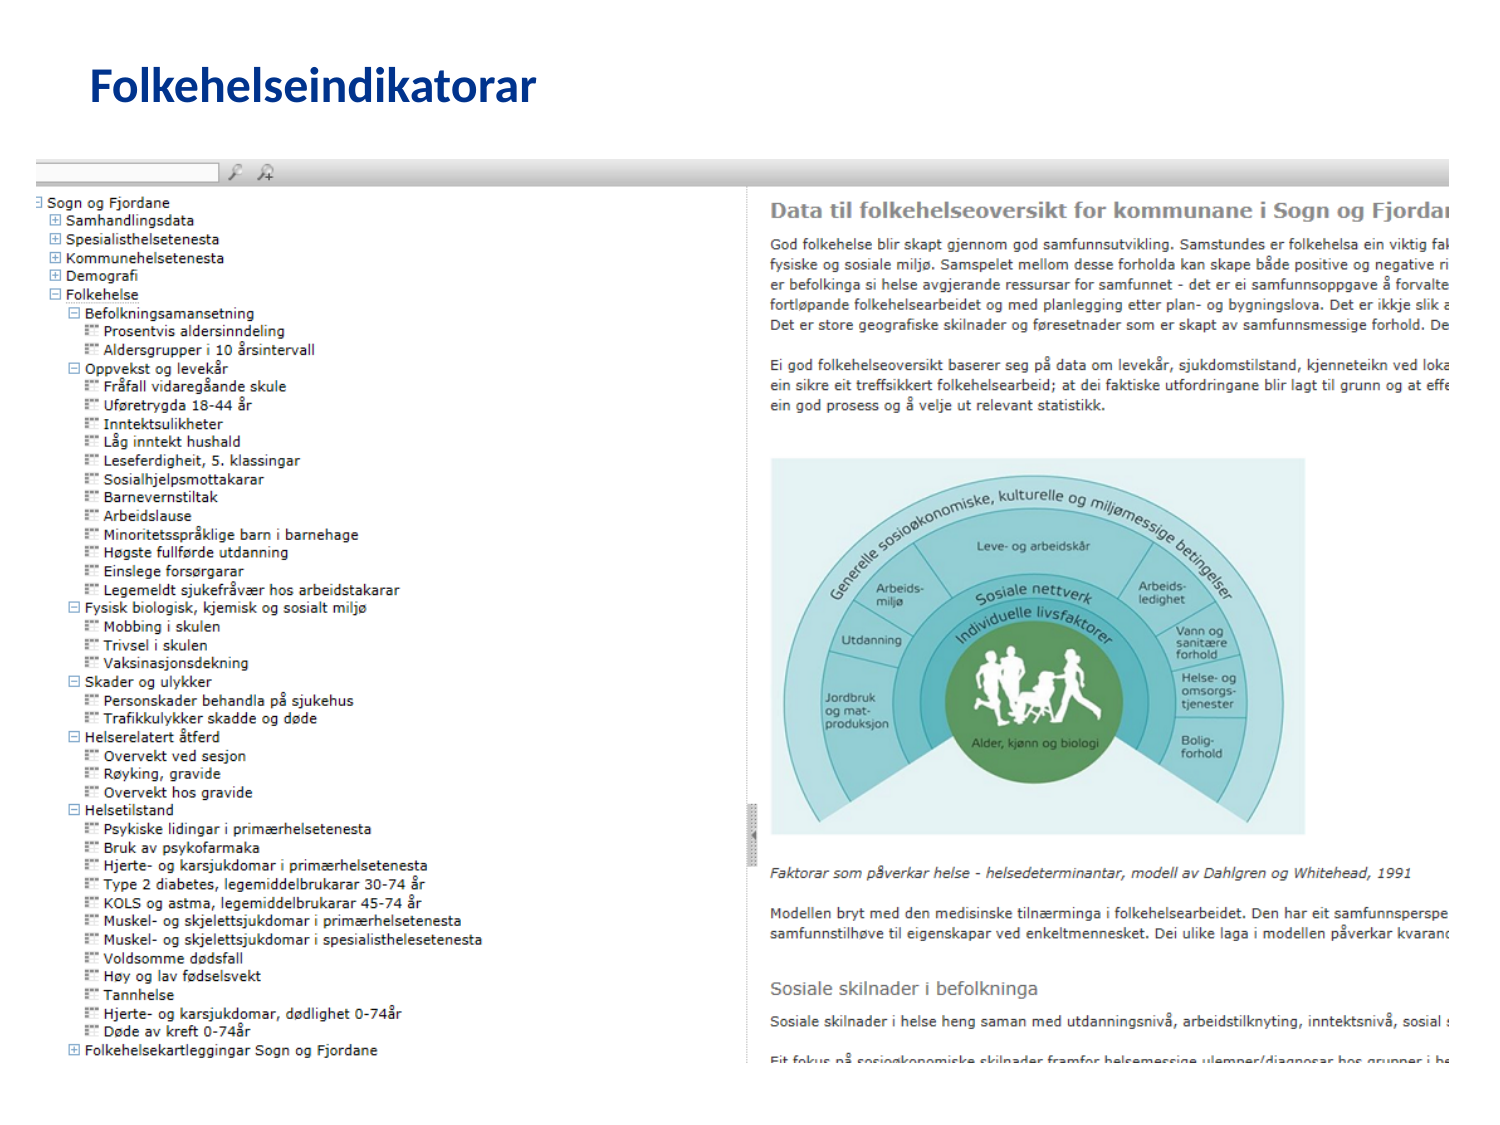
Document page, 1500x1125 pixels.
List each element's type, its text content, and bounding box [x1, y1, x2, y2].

title Folkehelseindikatorar [75, 45, 1425, 135]
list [36, 159, 1450, 1063]
